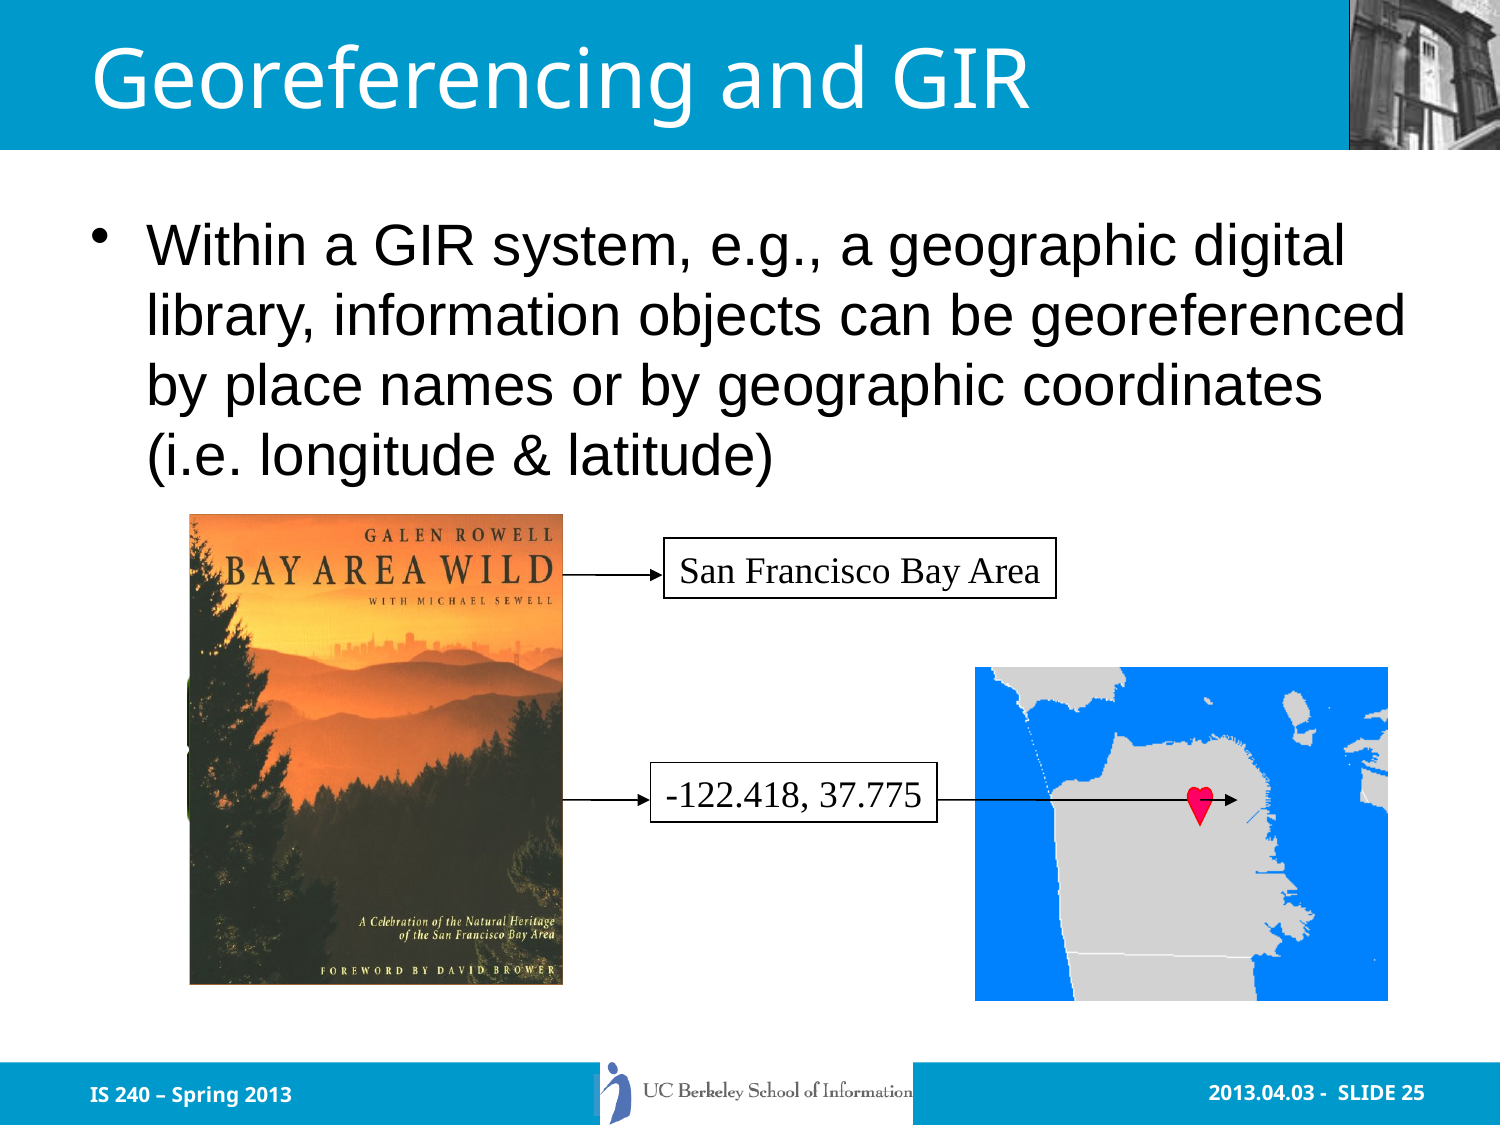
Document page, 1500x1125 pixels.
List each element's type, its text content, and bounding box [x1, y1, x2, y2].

slide_number IS 240 – Spring 2013 [75, 1062, 388, 1125]
picture [594, 1062, 912, 1125]
list Within a GIR system, e.g., a geographic digital library, information objects can be georeferenced by place names or by geographic coordinates (i.e. longitude & latitude) [75, 200, 1425, 1013]
picture [187, 512, 563, 987]
picture [974, 667, 1388, 1002]
picture [1350, 0, 1500, 150]
title Georeferencing and GIR [75, 0, 1350, 150]
